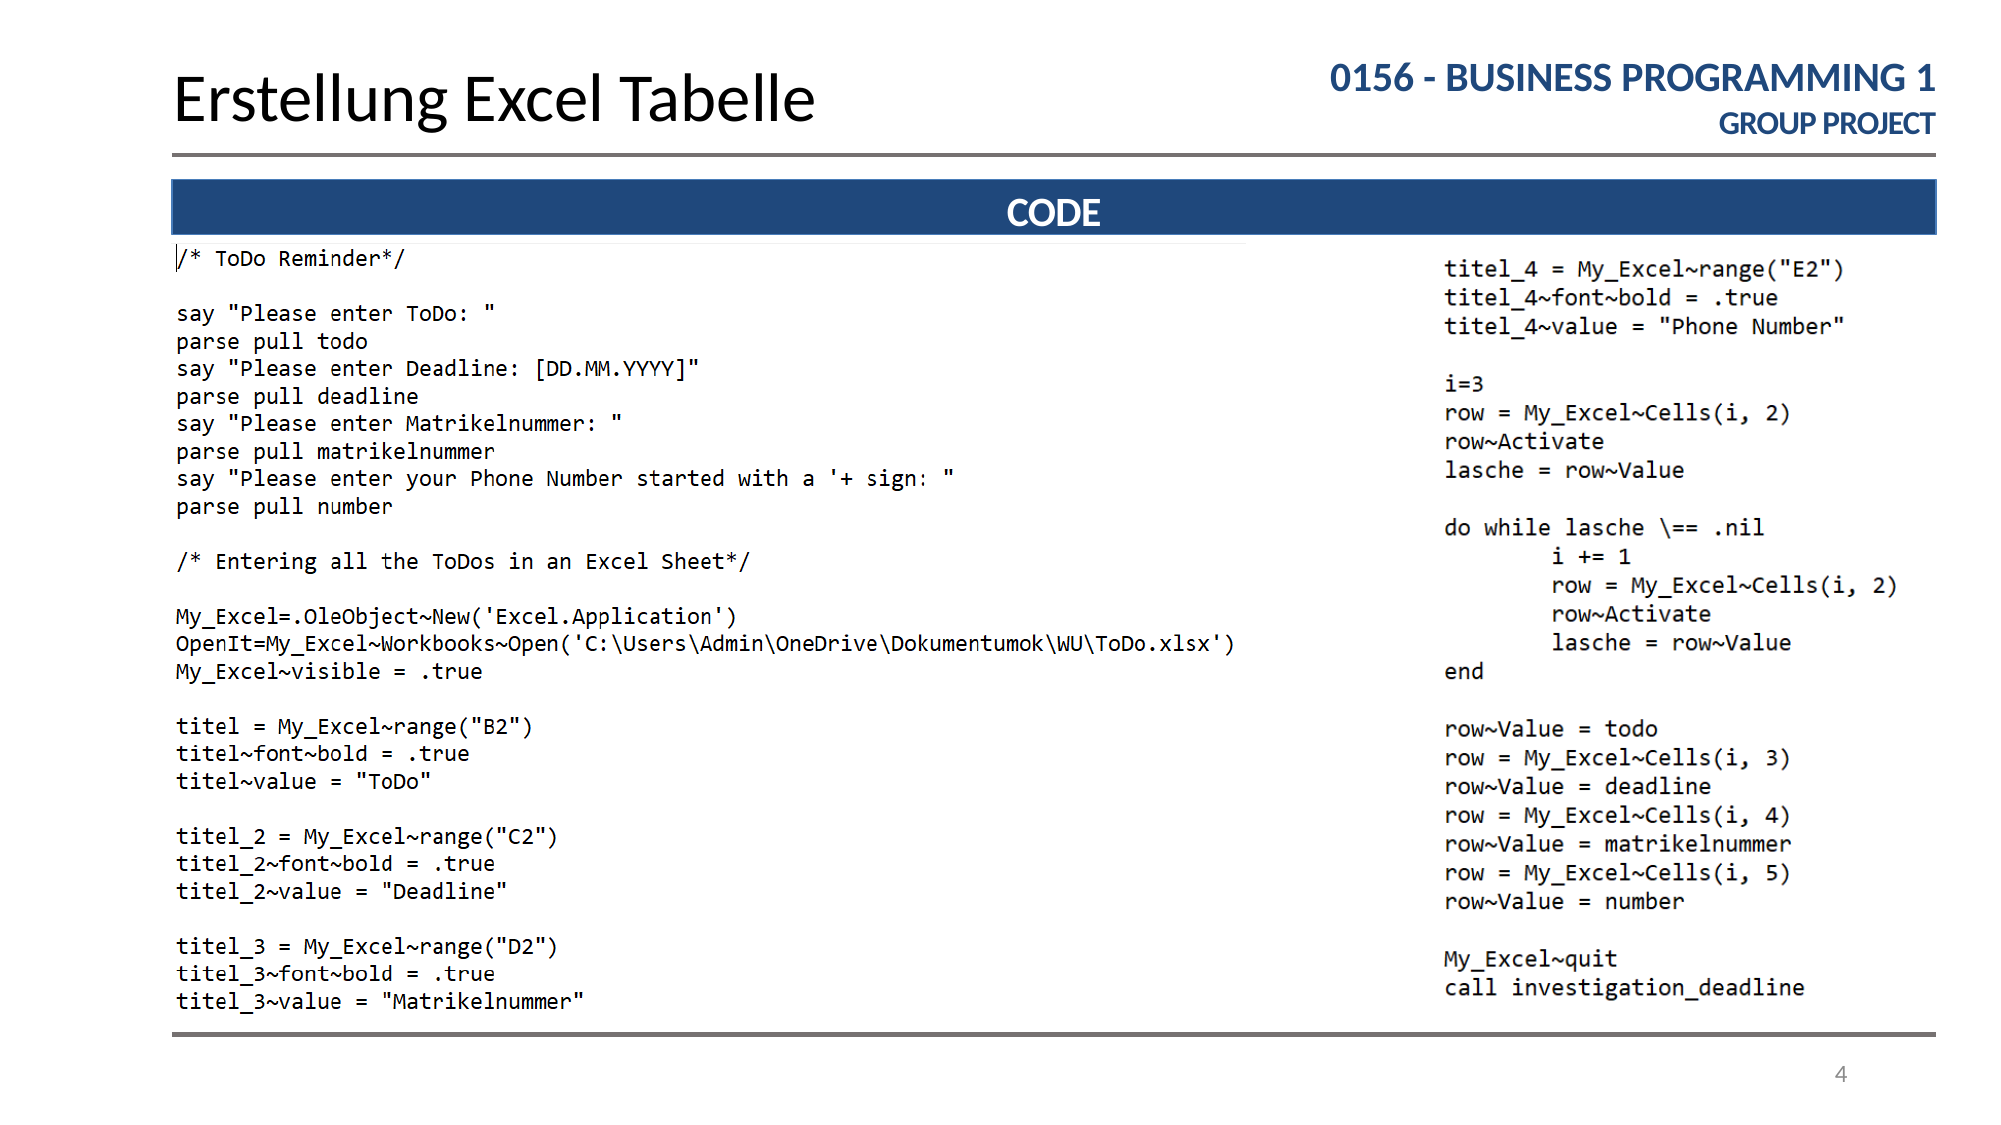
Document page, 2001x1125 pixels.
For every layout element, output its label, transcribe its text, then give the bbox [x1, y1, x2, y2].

picture [1438, 250, 1937, 1019]
text_box 0156 - Business Programming 1 Group Project [1130, 47, 1937, 142]
text_box Code [171, 179, 1937, 235]
picture [171, 243, 1246, 1027]
title Erstellung Excel Tabelle [171, 0, 1211, 136]
slide_number 4 [1412, 1042, 1863, 1103]
